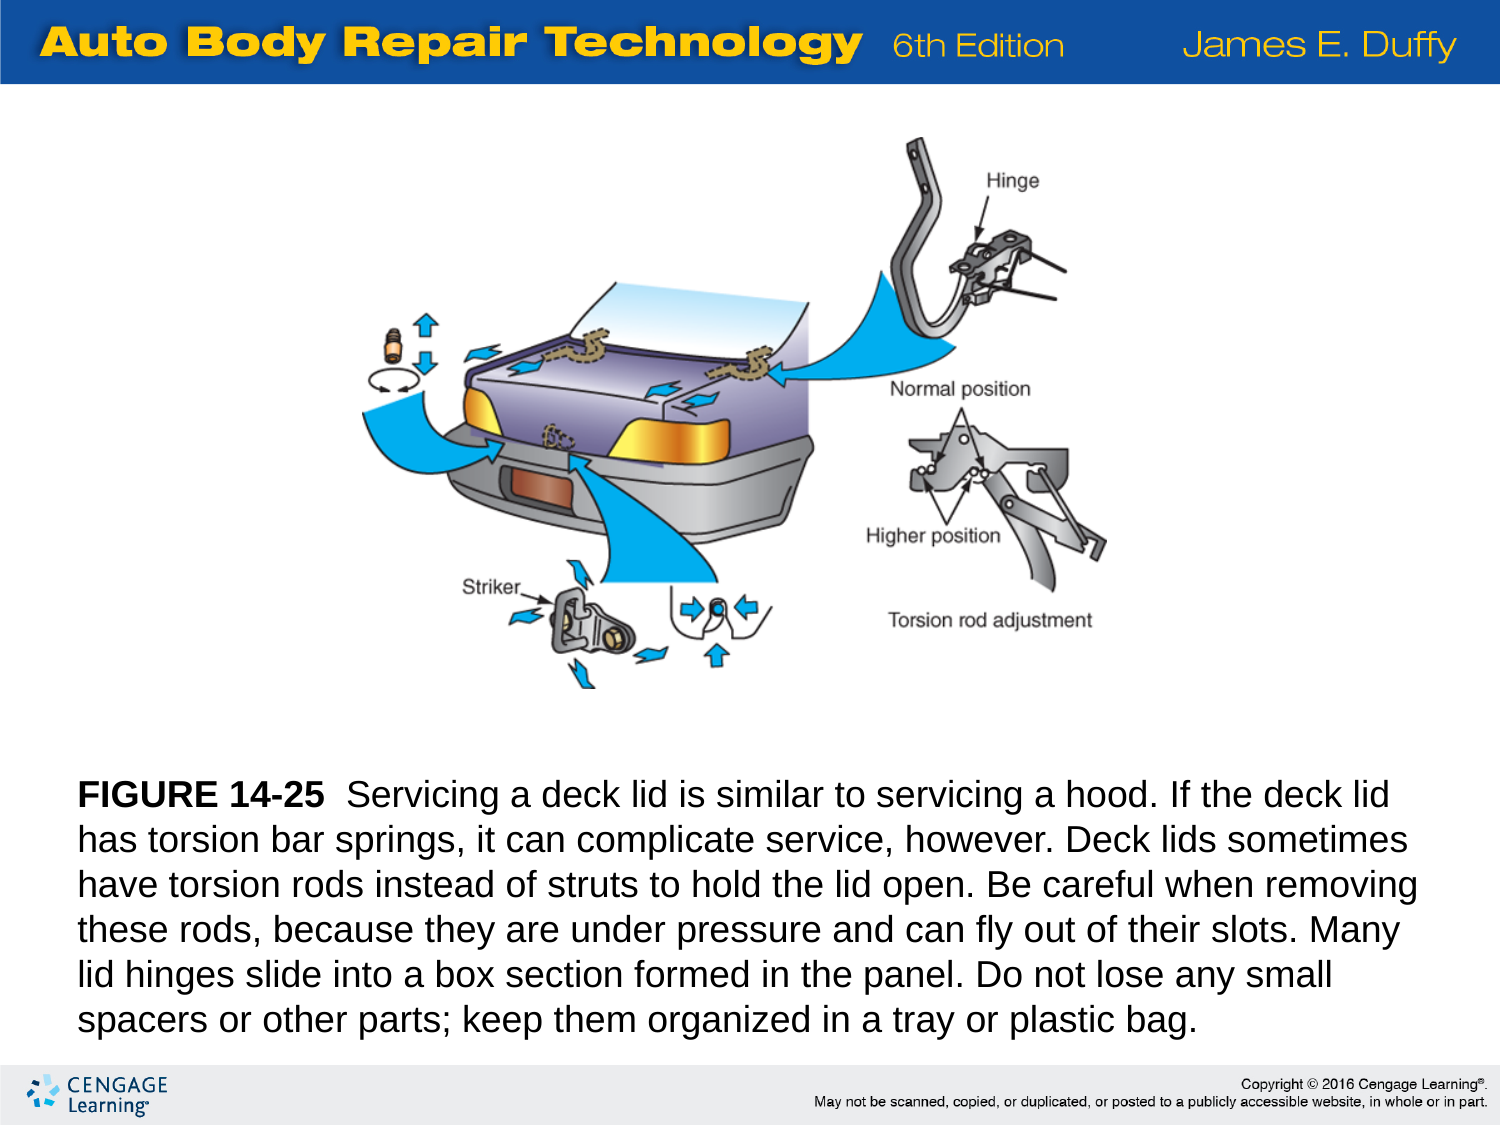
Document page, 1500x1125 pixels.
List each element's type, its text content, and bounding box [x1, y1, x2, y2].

picture [0, 0, 1500, 1125]
text_box FIGURE 14-25 Servicing a deck lid is similar to servicing a hood. If the deck lid has torsion bar springs, it can complicate service, however. Deck lids sometimes have torsion rods instead of struts to hold the lid open. Be careful when removing these rods, because they are under pressure and can fly out of their slots. Many lid hinges slide into a box section formed in the panel. Do not lose any small spacers or other parts; keep them organized in a tray or plastic bag. [62, 762, 1463, 1048]
